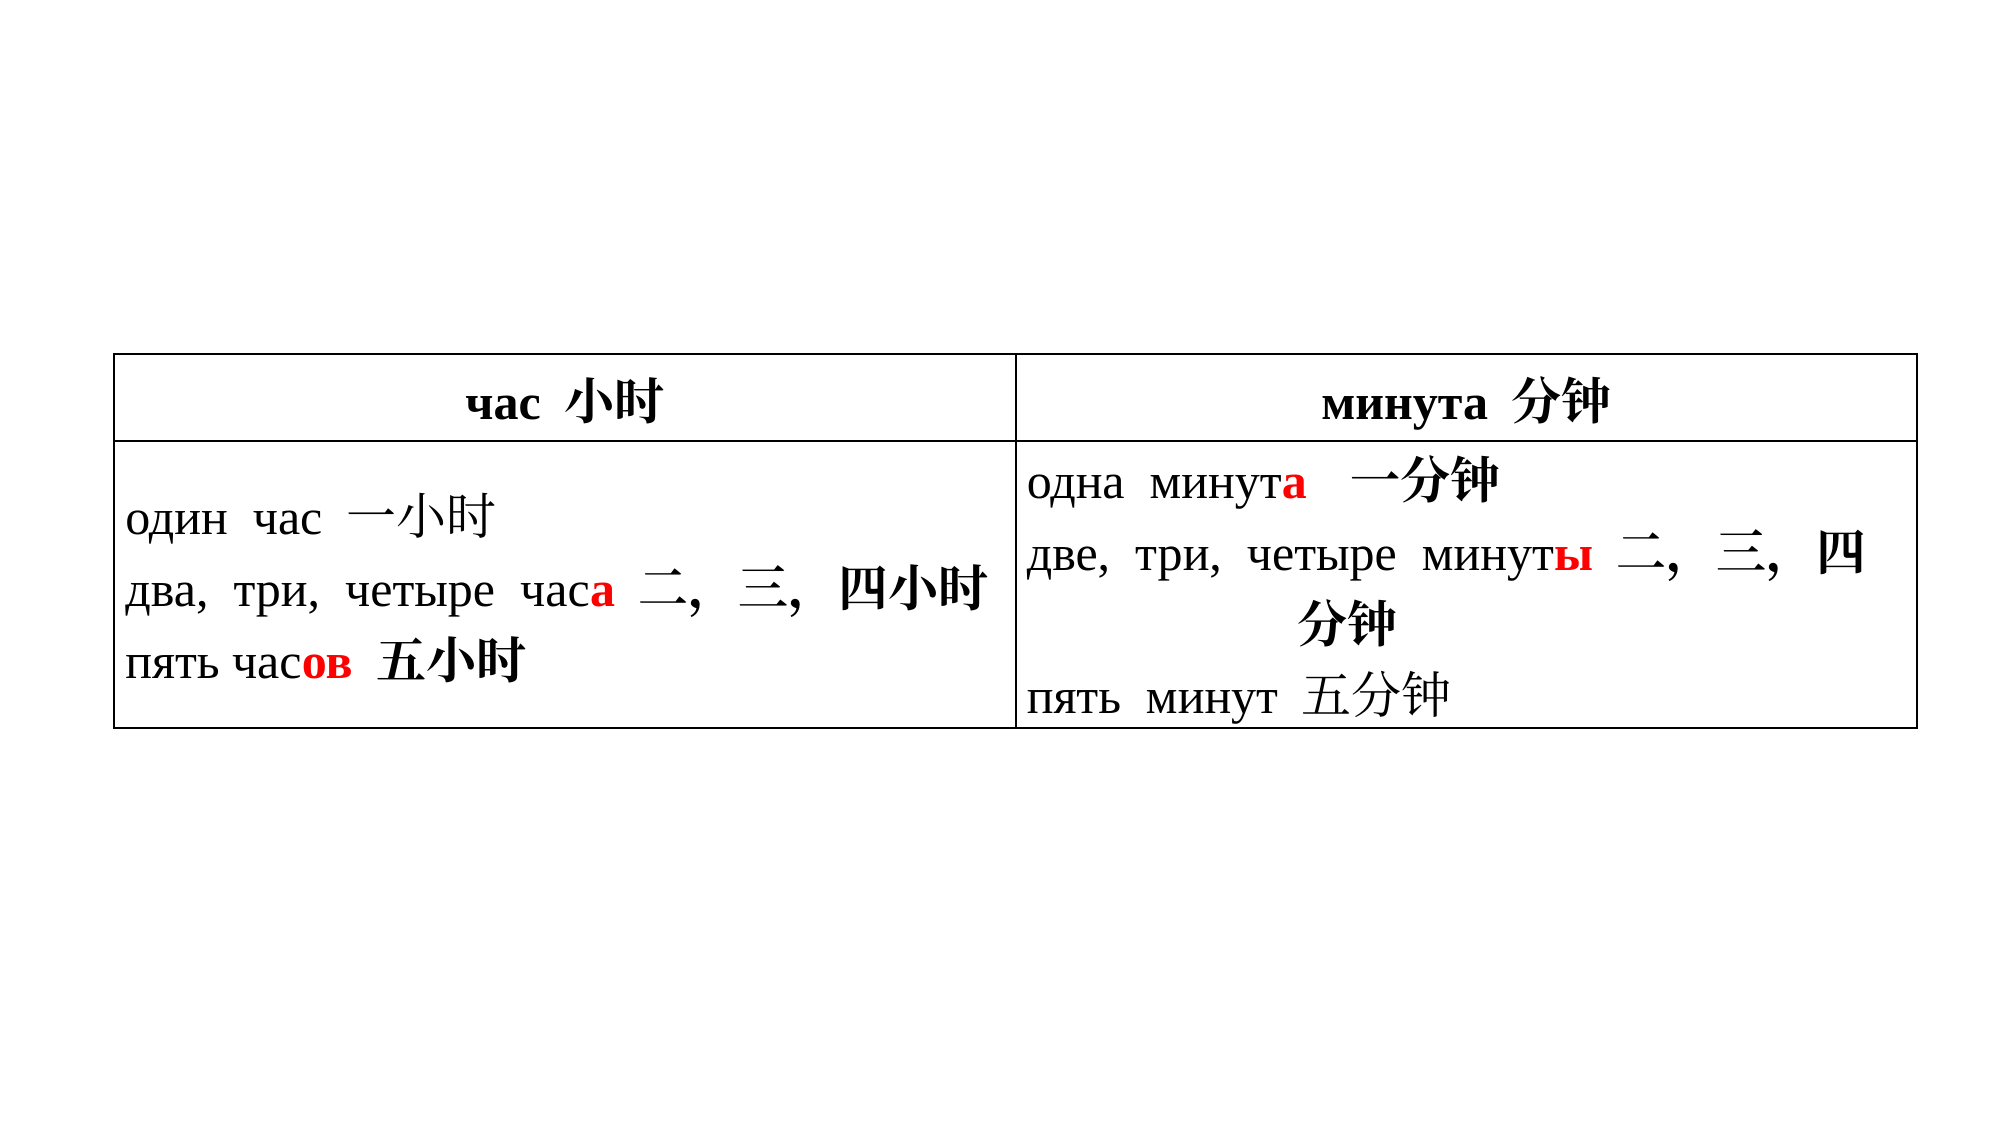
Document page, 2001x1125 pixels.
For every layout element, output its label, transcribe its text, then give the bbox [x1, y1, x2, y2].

table_cell один час 一小时 два, три, четыре часа 二，三，四小时 пять часов 五小时 [115, 442, 1015, 727]
table_cell одна минута 一分钟 две, три, четыре минуты 二，三，四分钟 пять минут 五分钟 [1017, 442, 1916, 727]
table_header минута 分钟 [1017, 355, 1916, 440]
table_header час 小时 [115, 355, 1015, 440]
